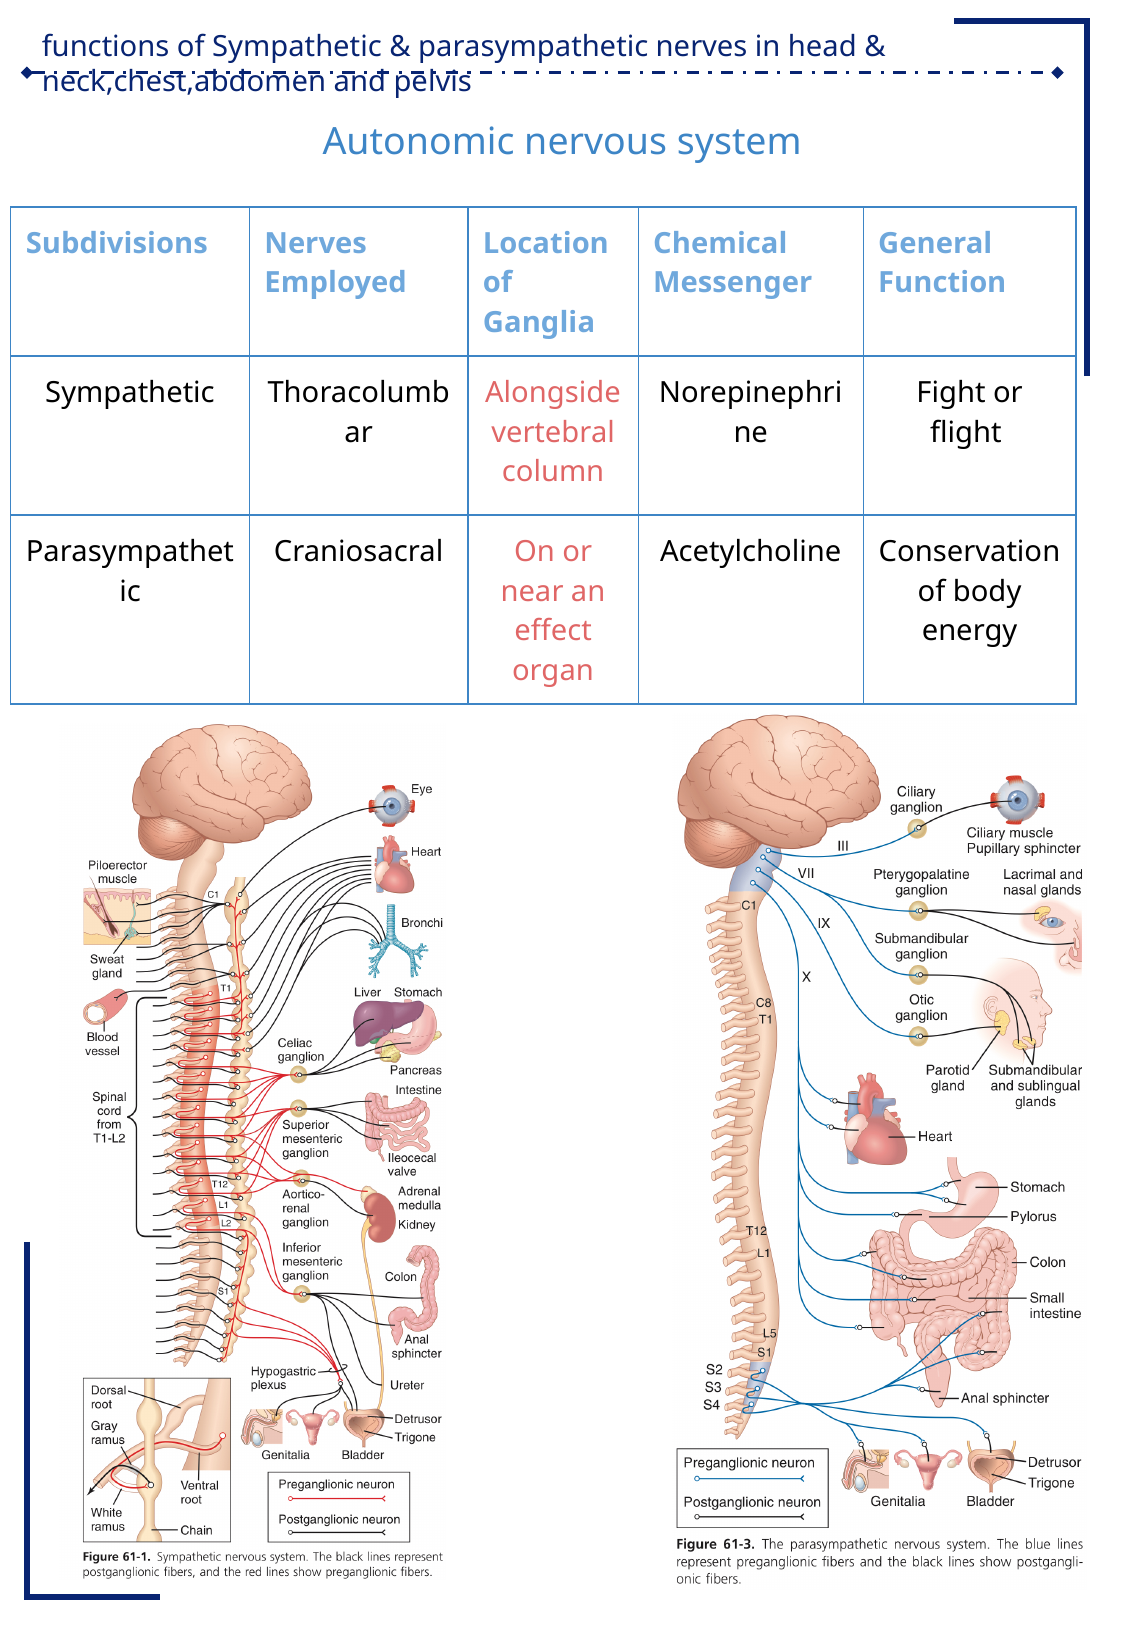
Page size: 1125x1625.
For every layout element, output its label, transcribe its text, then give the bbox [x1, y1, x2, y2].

table_cell Conservation of body energy [864, 516, 1075, 703]
picture [672, 713, 1087, 1590]
table_cell Parasympathetic [11, 516, 249, 703]
table_cell Acetylcholine [639, 516, 863, 703]
table_header Nerves Employed [250, 208, 467, 355]
table_cell Fight or flight [864, 357, 1075, 514]
table_cell On or near an effect organ [469, 516, 638, 703]
table_cell Thoracolumbar [250, 357, 467, 514]
table_cell Alongside vertebral column [469, 357, 638, 514]
table_header Location of Ganglia [469, 208, 638, 355]
picture [59, 723, 447, 1580]
table_cell Craniosacral [250, 516, 467, 703]
text_box Autonomic nervous system [59, 101, 1066, 179]
table_header Subdivisions [11, 208, 249, 355]
table_cell Norepinephrine [639, 357, 863, 514]
table_header General Function [864, 208, 1075, 355]
table_cell Sympathetic [11, 357, 249, 514]
table_header Chemical Messenger [639, 208, 863, 355]
